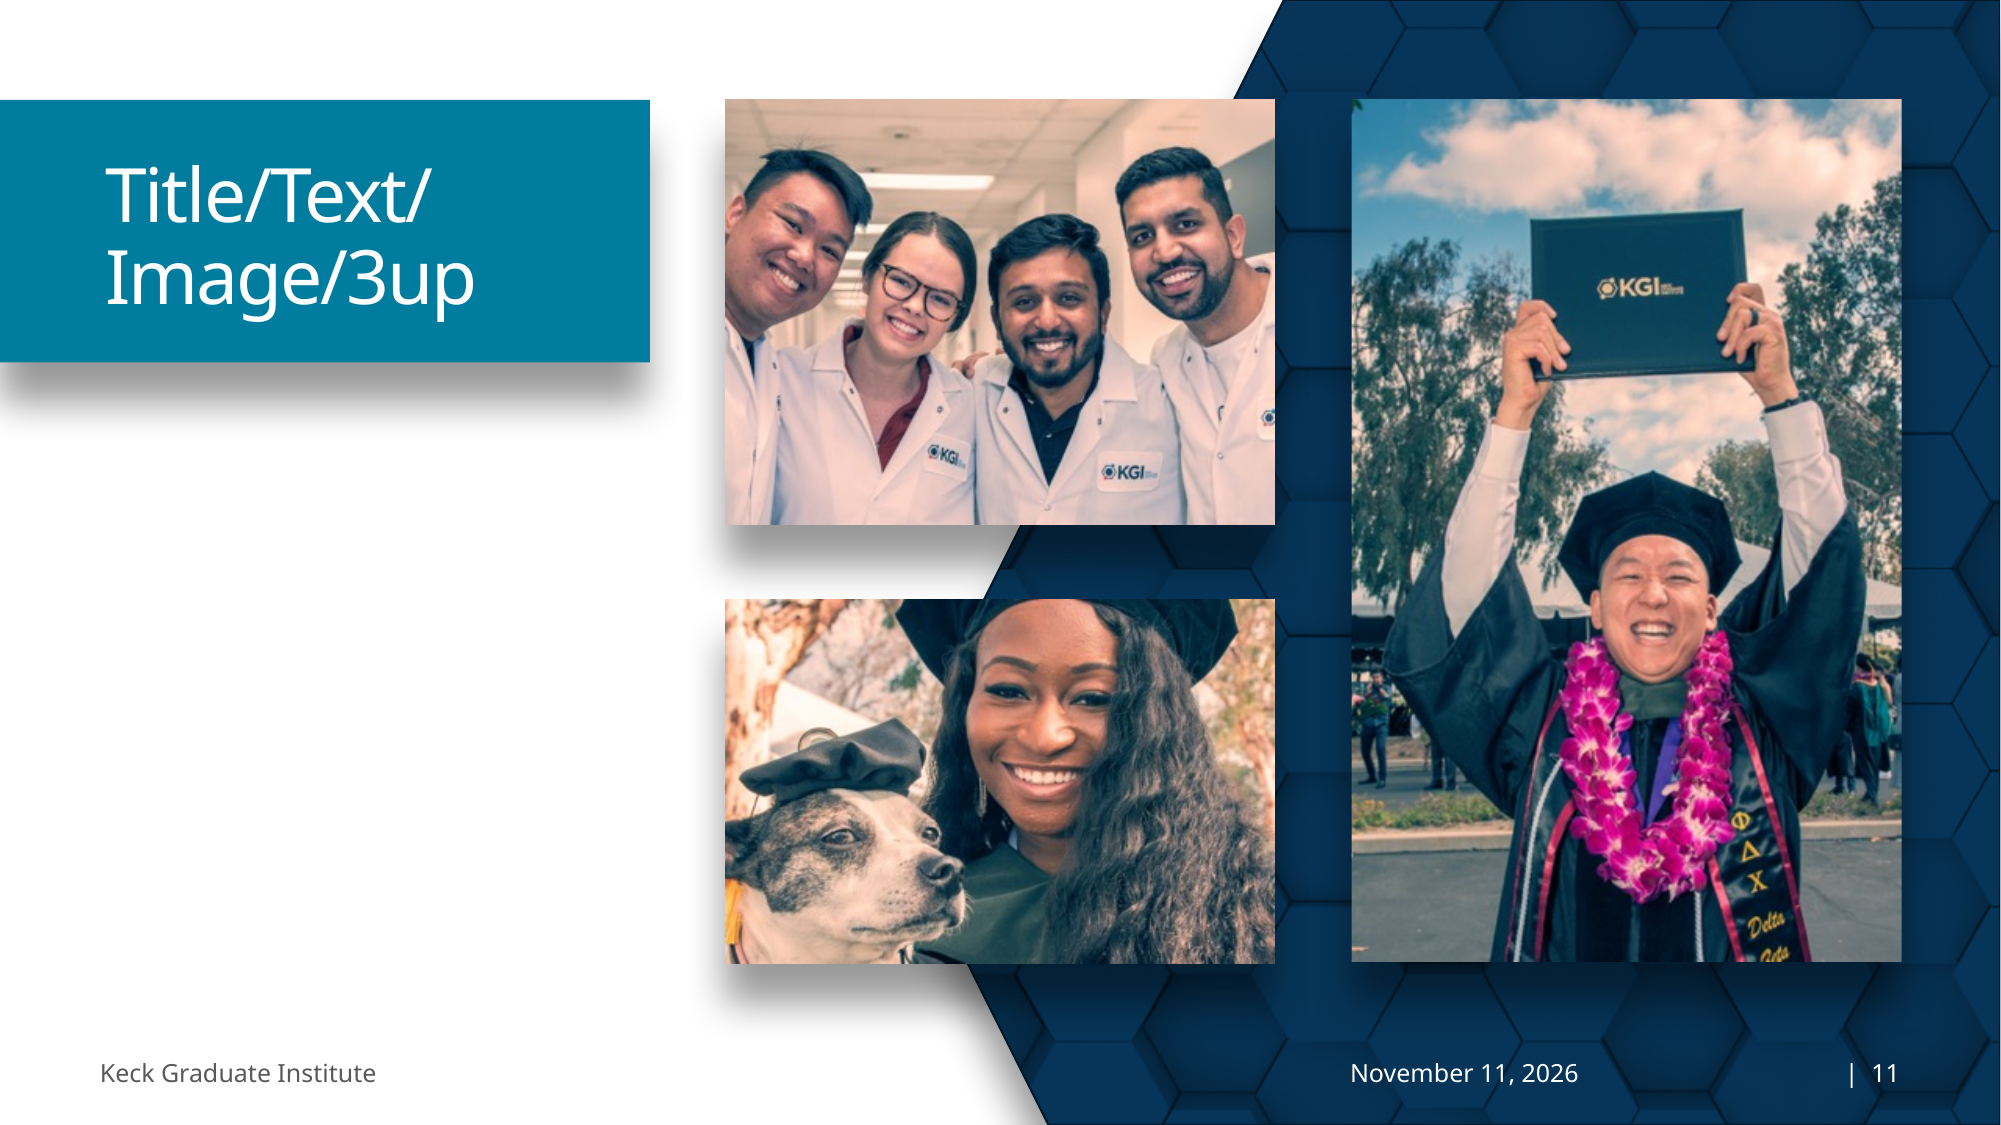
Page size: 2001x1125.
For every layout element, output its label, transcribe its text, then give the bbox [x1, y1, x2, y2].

picture [725, 1, 1998, 1123]
footer Keck Graduate Institute [99, 1023, 1275, 1125]
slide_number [1350, 1023, 1714, 1125]
slide_number | 11 [1743, 1023, 1900, 1125]
